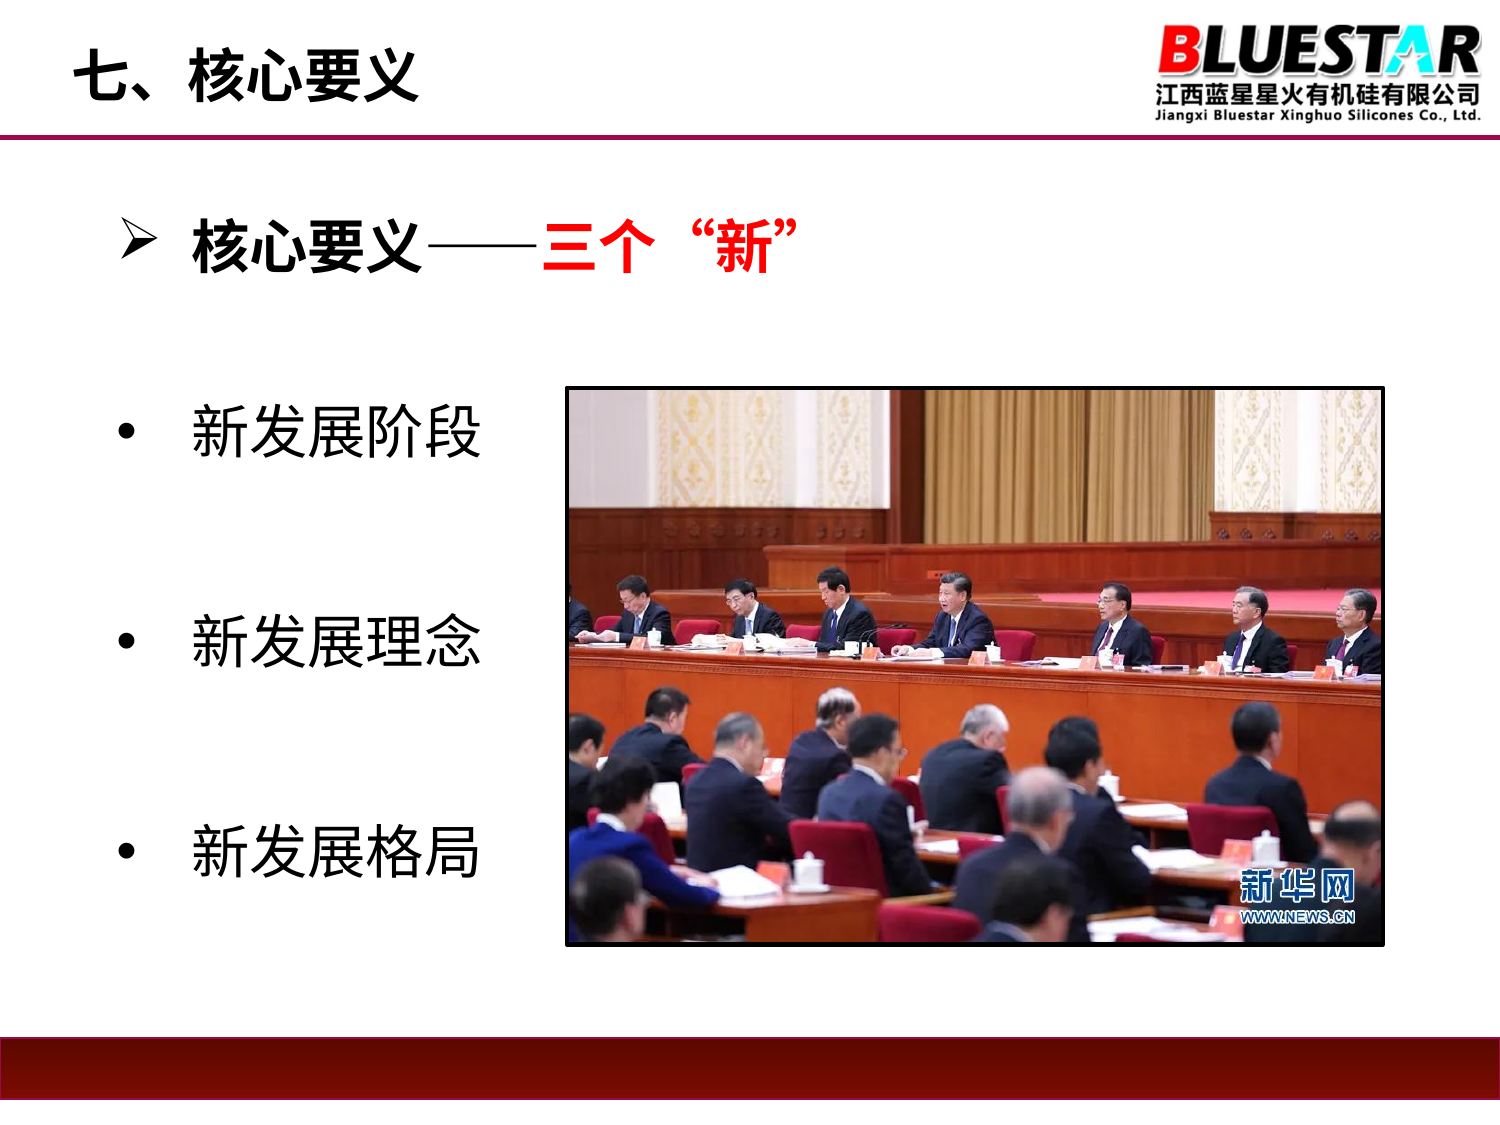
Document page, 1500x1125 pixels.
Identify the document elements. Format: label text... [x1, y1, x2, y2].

picture [568, 389, 1381, 943]
picture [1154, 22, 1482, 126]
text_box 七、核心要义 [29, 31, 790, 116]
text_box 核心要义——三个“新” 新发展阶段 新发展理念 新发展格局 [101, 203, 1185, 893]
